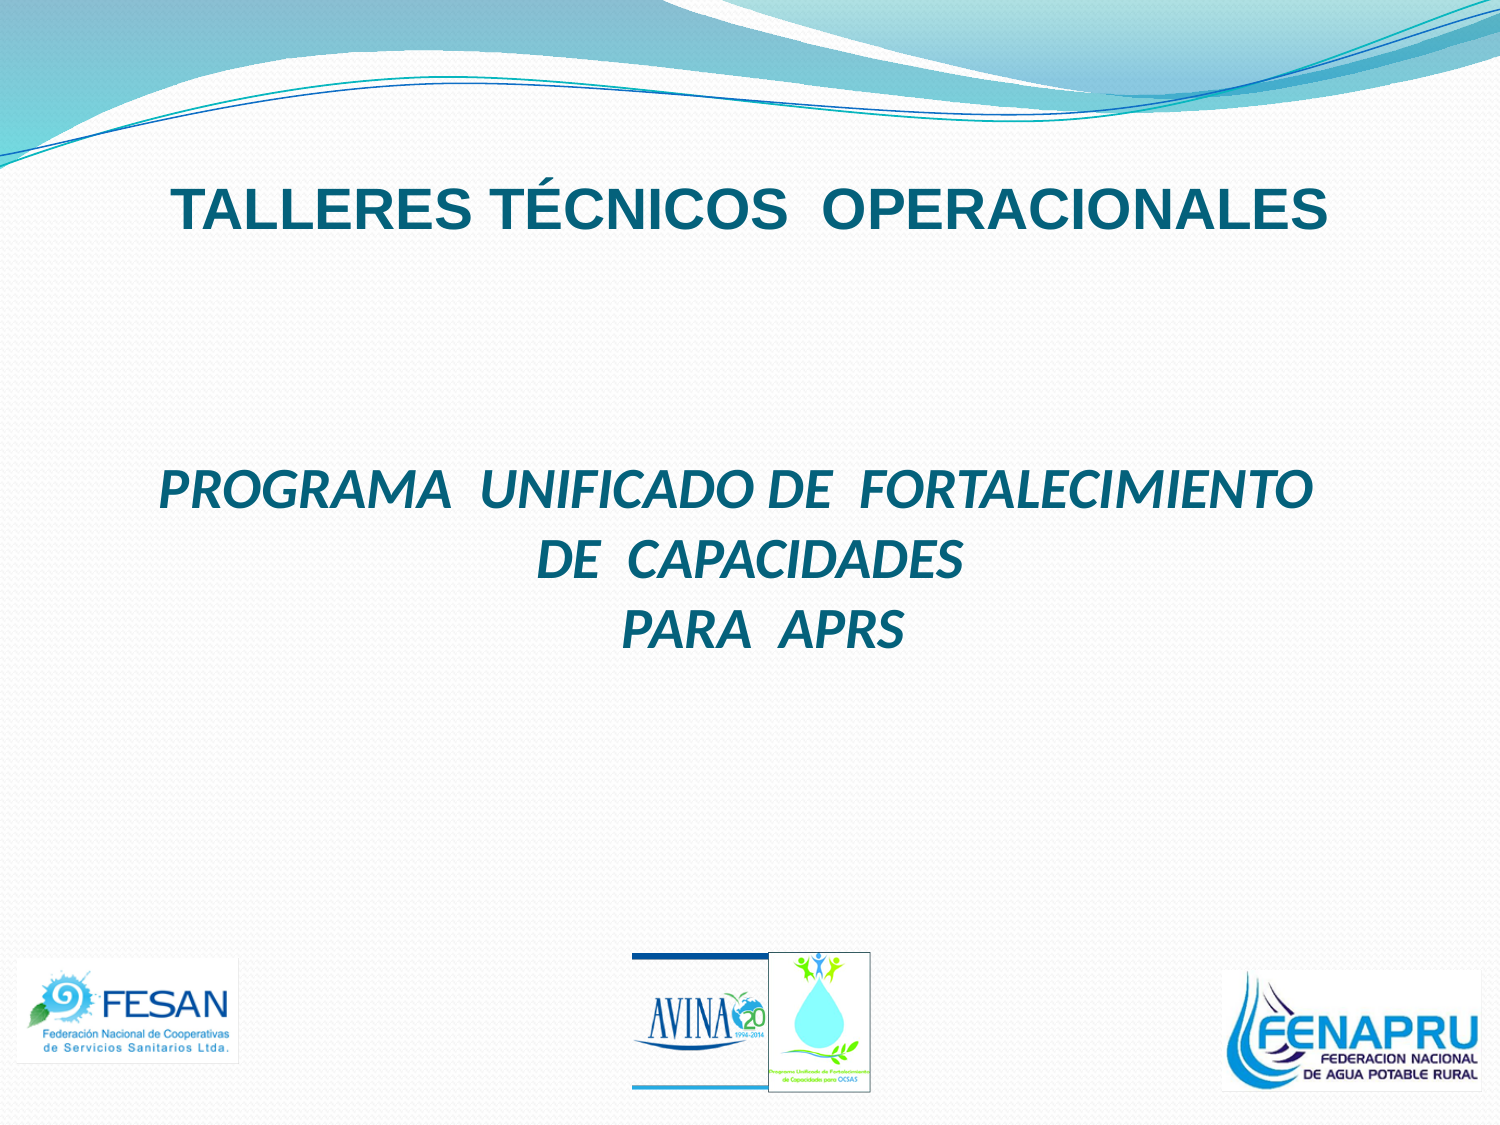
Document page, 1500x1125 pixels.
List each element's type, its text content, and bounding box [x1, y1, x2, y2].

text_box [17, 952, 1483, 1094]
title TALLERES TÉCNICOS OPERACIONALES PROGRAMA UNIFICADO DE FORTALECIMIENTO DE CAPACIDADES PARA APRS [75, 172, 1425, 811]
